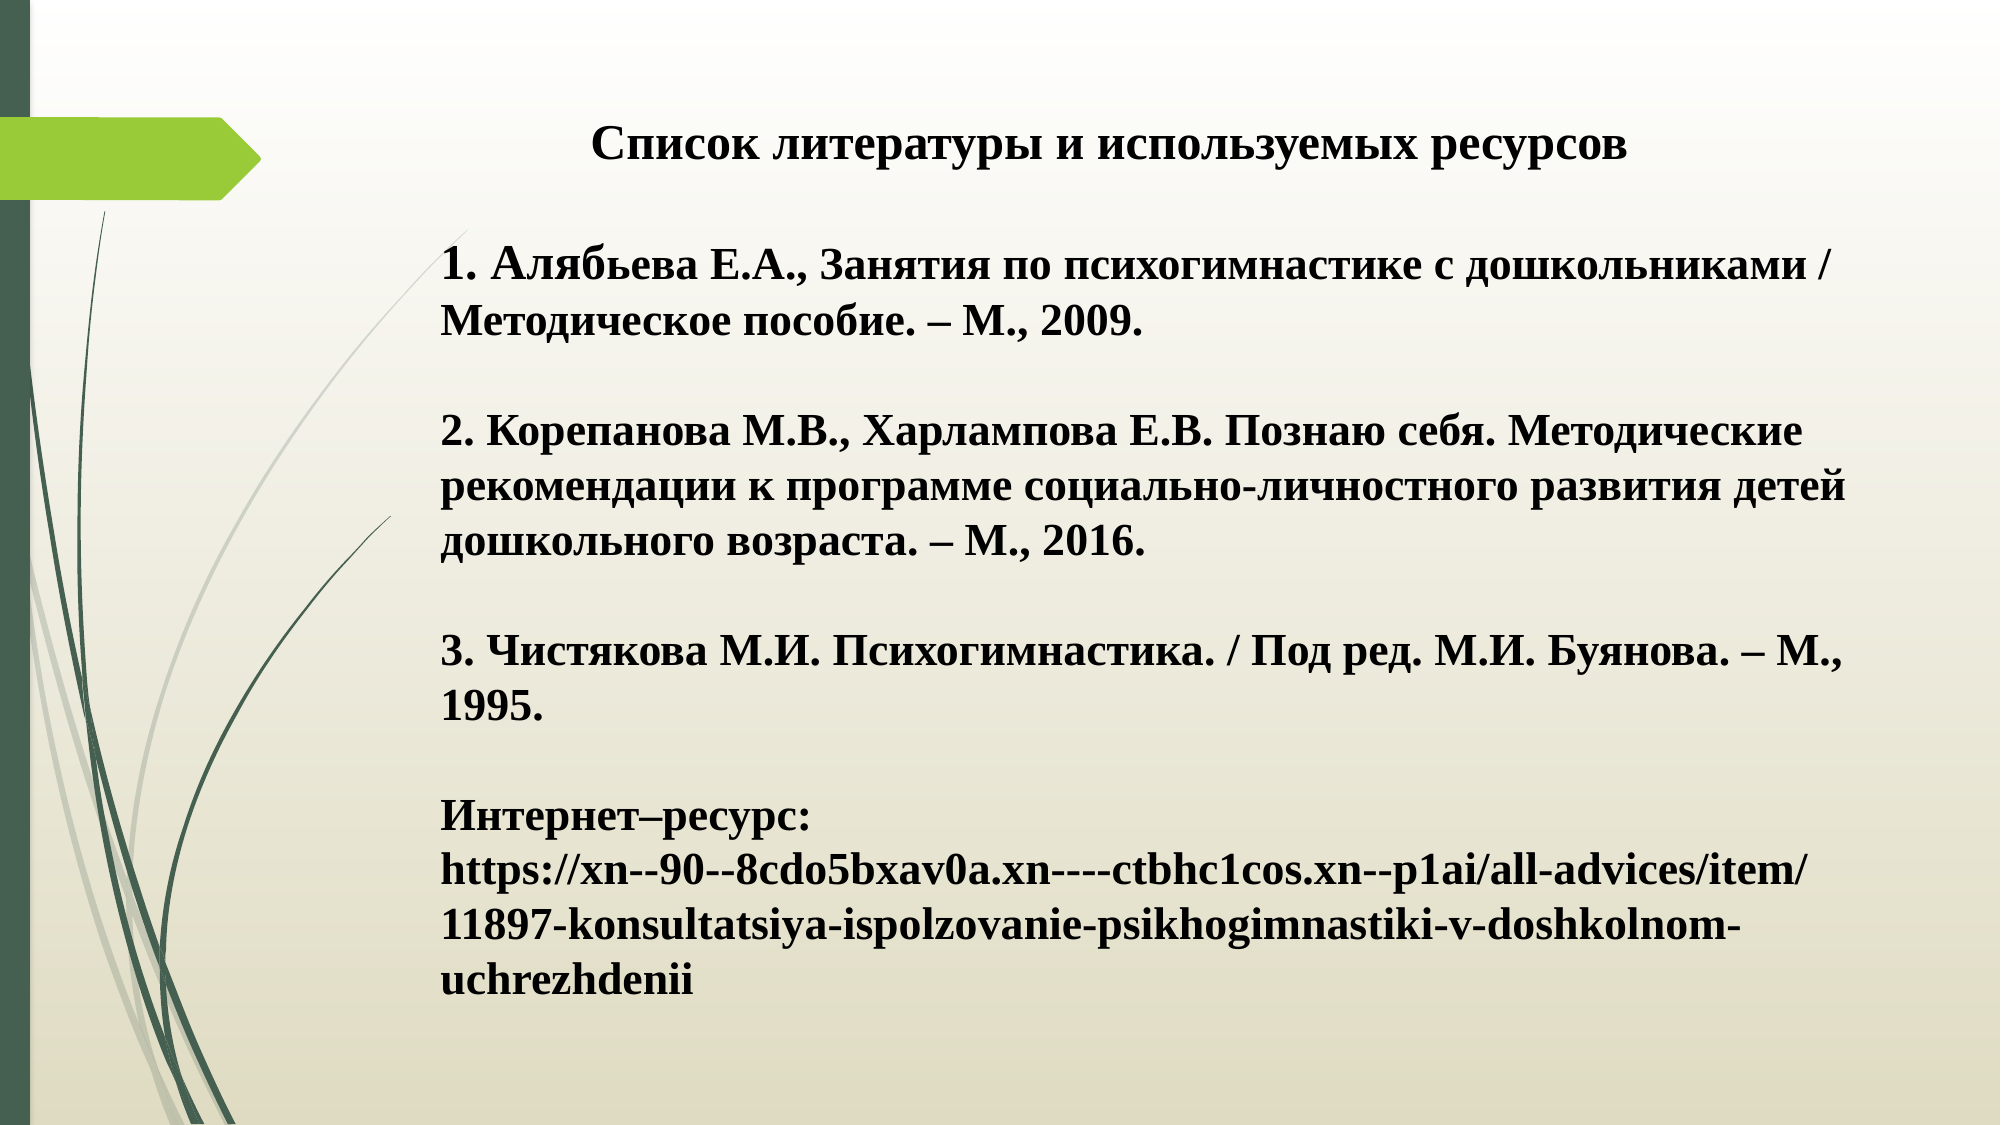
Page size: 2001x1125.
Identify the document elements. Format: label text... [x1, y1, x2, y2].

title Список литературы и используемых ресурсов 1. Алябьева Е.А., Занятия по психогимнастике с дошкольниками / Методическое пособие. – М., 2009. 2. Корепанова М.В., Харлампова Е.В. Познаю себя. Методические рекомендации к программе социально-личностного развития детей дошкольного возраста. – М., 2016. 3. Чистякова М.И. Психогимнастика. / Под ред. М.И. Буянова. – М., 1995. Интернет–ресурс: https://xn--90--8cdo5bxav0a.xn----ctbhc1cos.xn--p1ai/all-advices/item/11897-konsultatsiya-ispolzovanie-psikhogimnastiki-v-doshkolnom-uchrezhdenii [425, 102, 1888, 1125]
